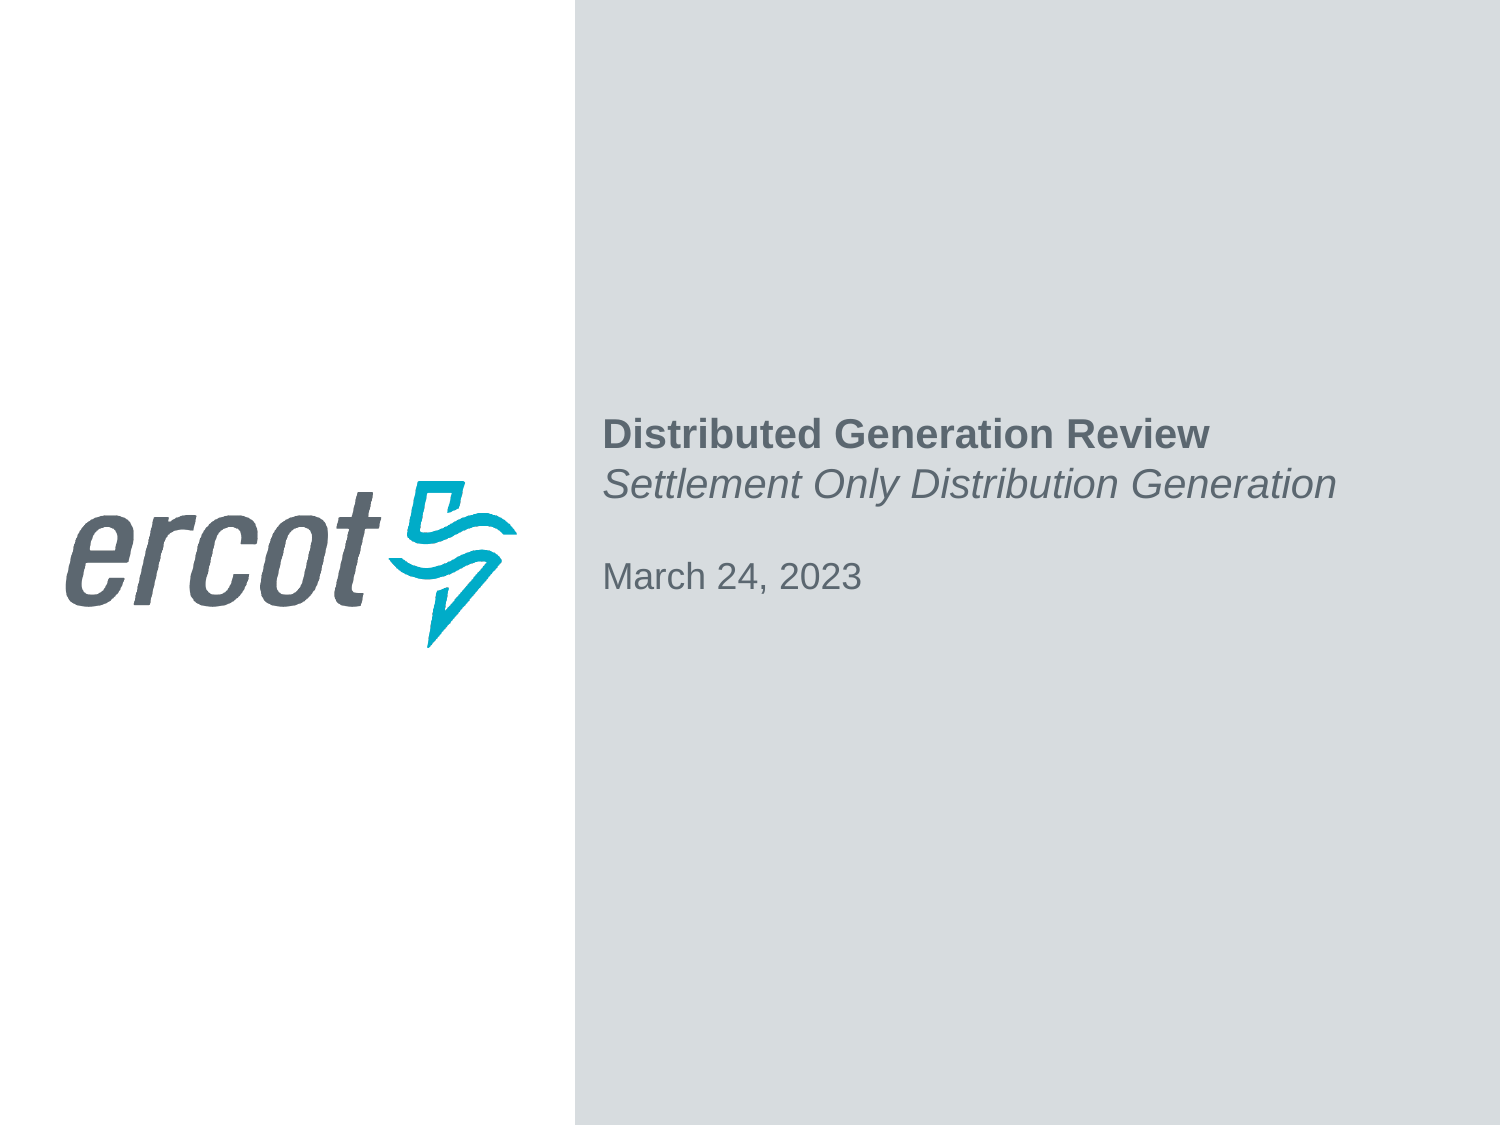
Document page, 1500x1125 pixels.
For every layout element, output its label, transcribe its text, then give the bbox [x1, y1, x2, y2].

picture [56, 471, 525, 654]
text_box Distributed Generation Review Settlement Only Distribution Generation March 24, 2023 [587, 399, 1463, 605]
